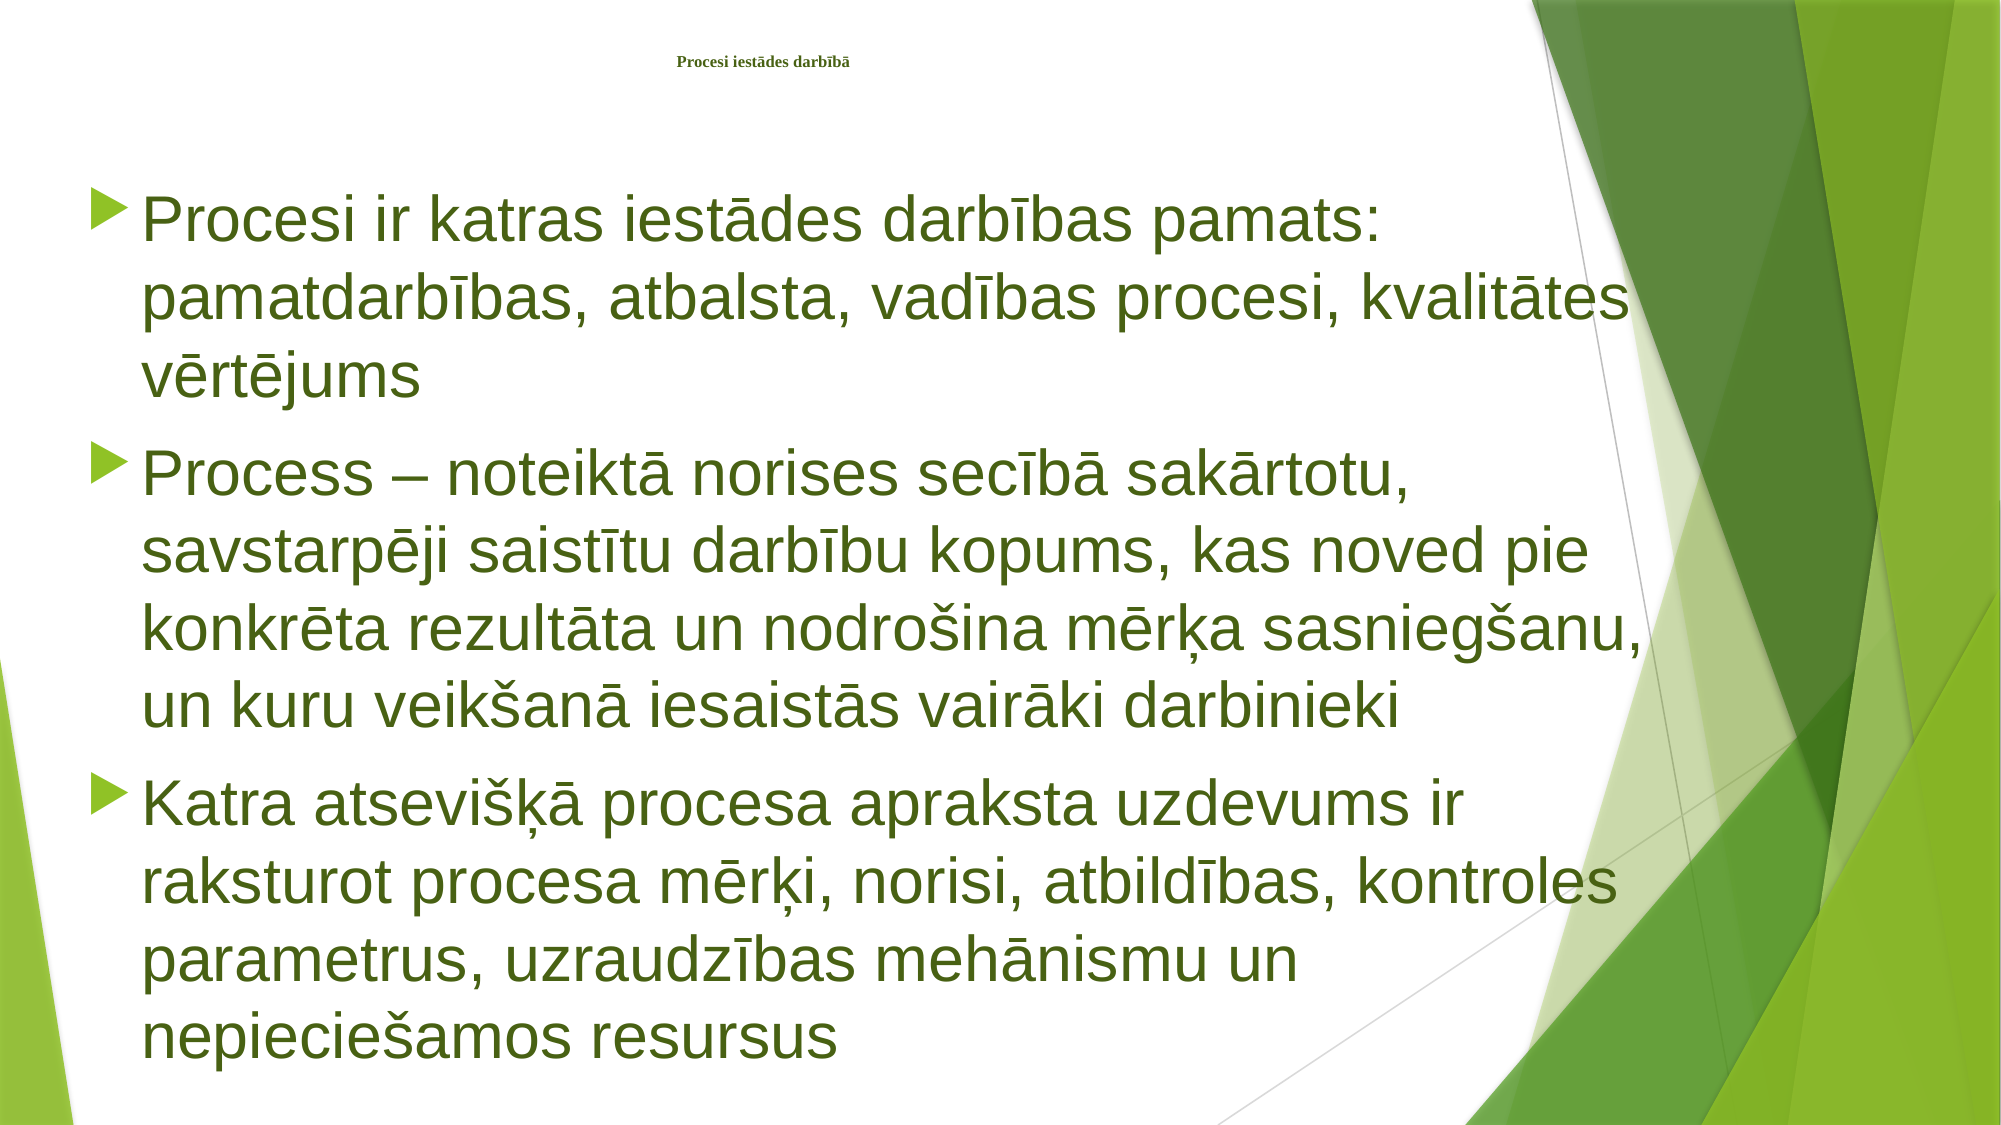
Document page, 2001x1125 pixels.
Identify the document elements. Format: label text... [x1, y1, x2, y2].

list Procesi ir katras iestādes darbības pamats: pamatdarbības, atbalsta, vadības procesi, kvalitātes vērtējums Process – noteiktā norises secībā sakārtotu, savstarpēji saistītu darbību kopums, kas noved pie konkrēta rezultāta un nodrošina mērķa sasniegšanu, un kuru veikšanā iesaistās vairāki darbinieki Katra atsevišķā procesa apraksta uzdevums ir raksturot procesa mērķi, norisi, atbildības, kontroles parametrus, uzraudzības mehānismu un nepieciešamos resursus [71, 169, 1716, 1084]
title Procesi iestādes darbībā [35, 43, 1492, 136]
